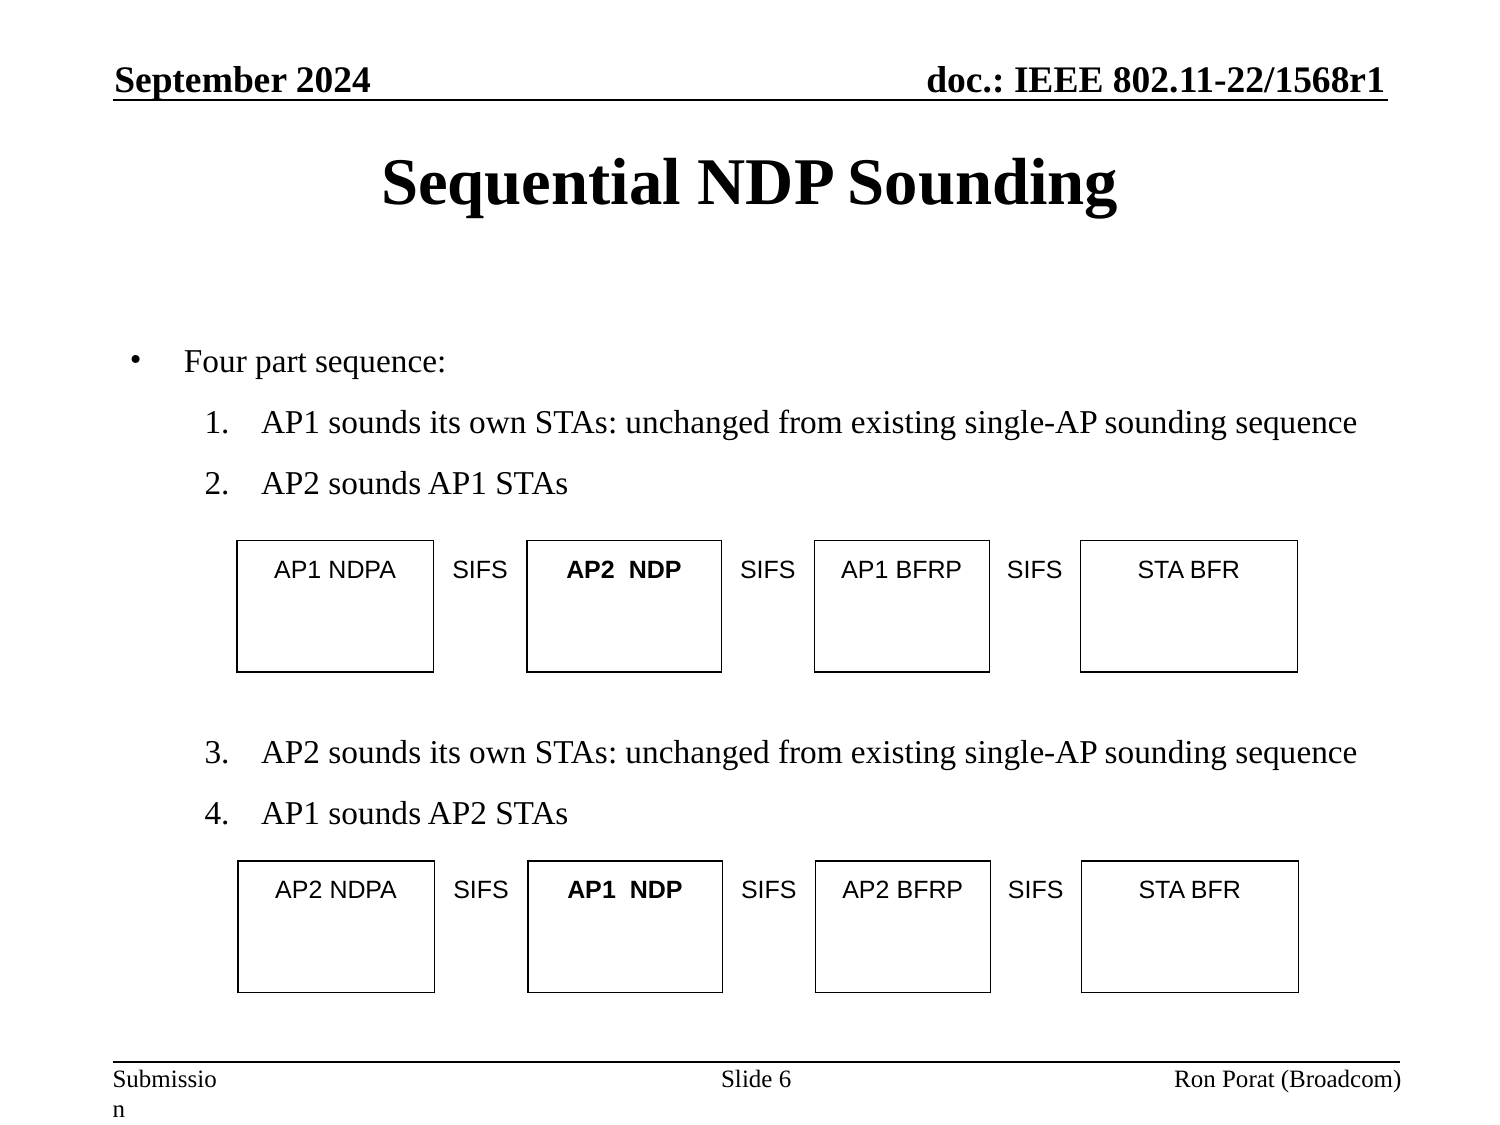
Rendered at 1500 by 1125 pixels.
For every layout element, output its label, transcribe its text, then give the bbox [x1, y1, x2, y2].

table_header AP1 BFRP [815, 541, 989, 671]
table_header SIFS [434, 541, 526, 671]
table_header SIFS [991, 862, 1081, 992]
table_header STA BFR [1081, 541, 1297, 671]
slide_number Slide 6 [712, 1062, 800, 1125]
table_header AP1 NDP [529, 862, 722, 992]
title Sequential NDP Sounding [112, 124, 1388, 231]
table_header SIFS [722, 541, 814, 671]
table_header SIFS [723, 862, 815, 992]
table_header AP1 NDPA [238, 541, 433, 671]
table_header STA BFR [1082, 862, 1298, 992]
table_header AP2 NDPA [239, 862, 434, 992]
list Four part sequence: AP1 sounds its own STAs: unchanged from existing single-AP sounding sequence AP2 sounds AP1 STAs AP2 sounds its own STAs: unchanged from existing single-AP sounding sequence AP1 sounds AP2 STAs [112, 271, 1388, 1042]
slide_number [114, 0, 374, 100]
table_header SIFS [435, 862, 527, 992]
table_header SIFS [990, 541, 1080, 671]
table_header AP2 BFRP [816, 862, 990, 992]
footer Ron Porat (Broadcom) [1171, 1062, 1402, 1125]
table_header AP2 NDP [528, 541, 721, 671]
